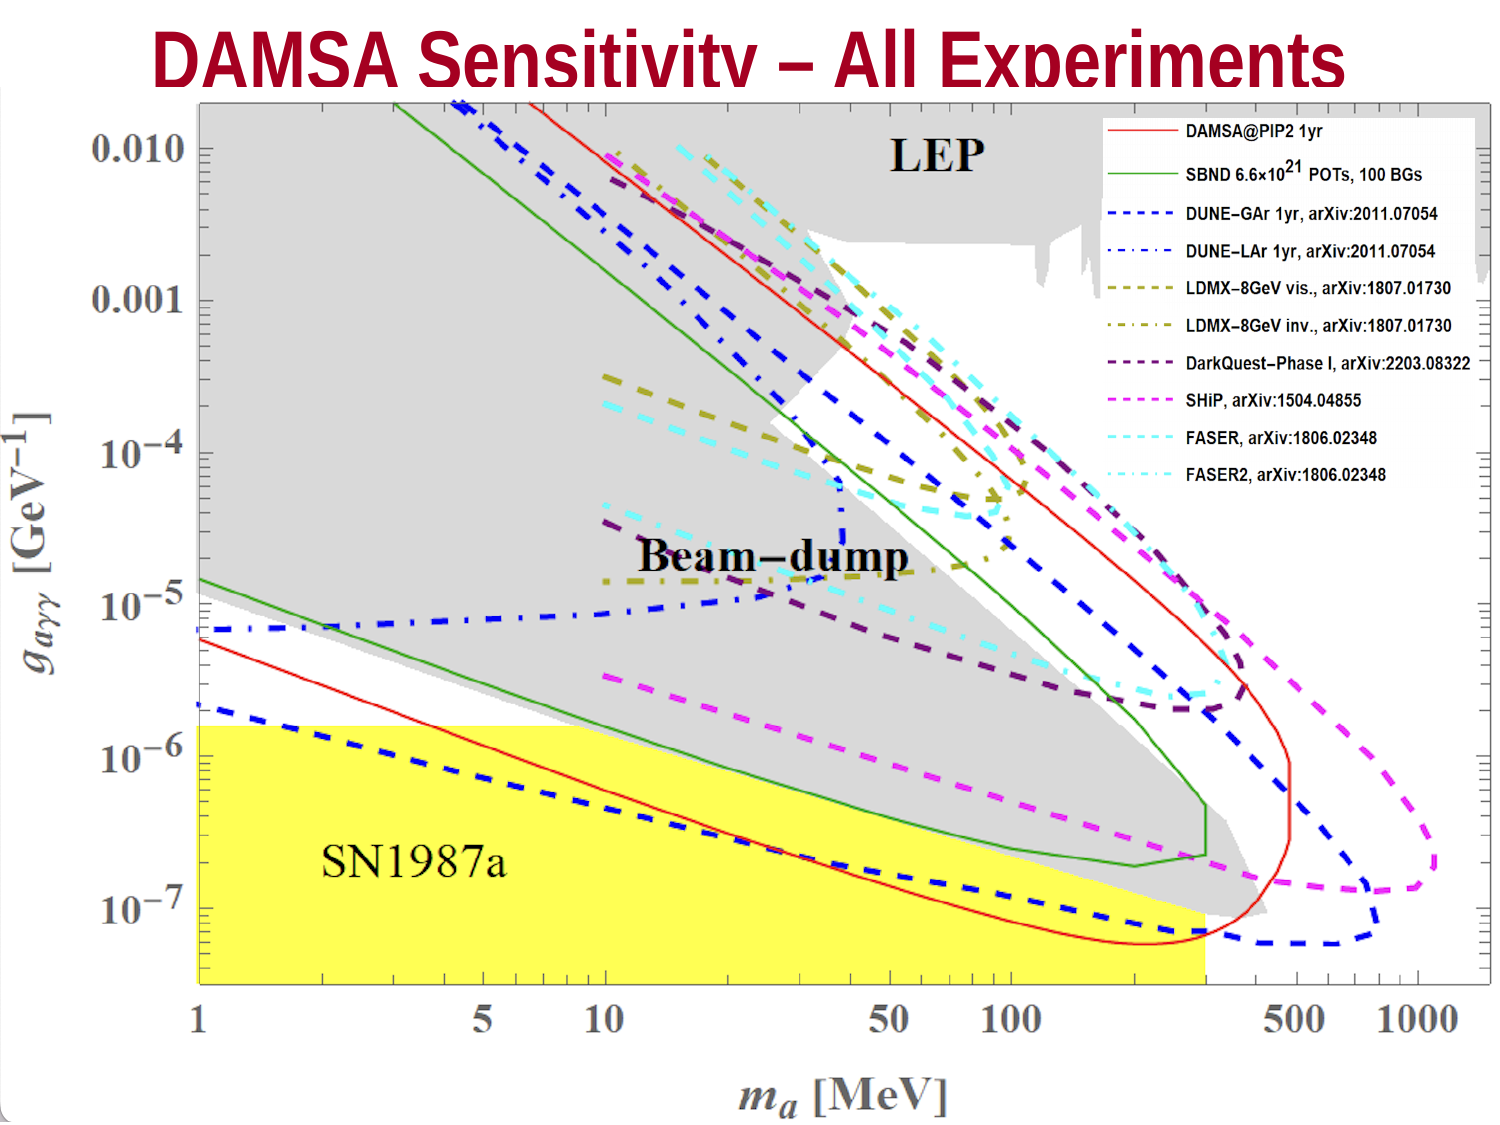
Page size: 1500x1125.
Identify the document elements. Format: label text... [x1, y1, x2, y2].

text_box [0, 87, 1500, 1122]
title DAMSA Sensitivity – All Experiments [37, 0, 1463, 85]
